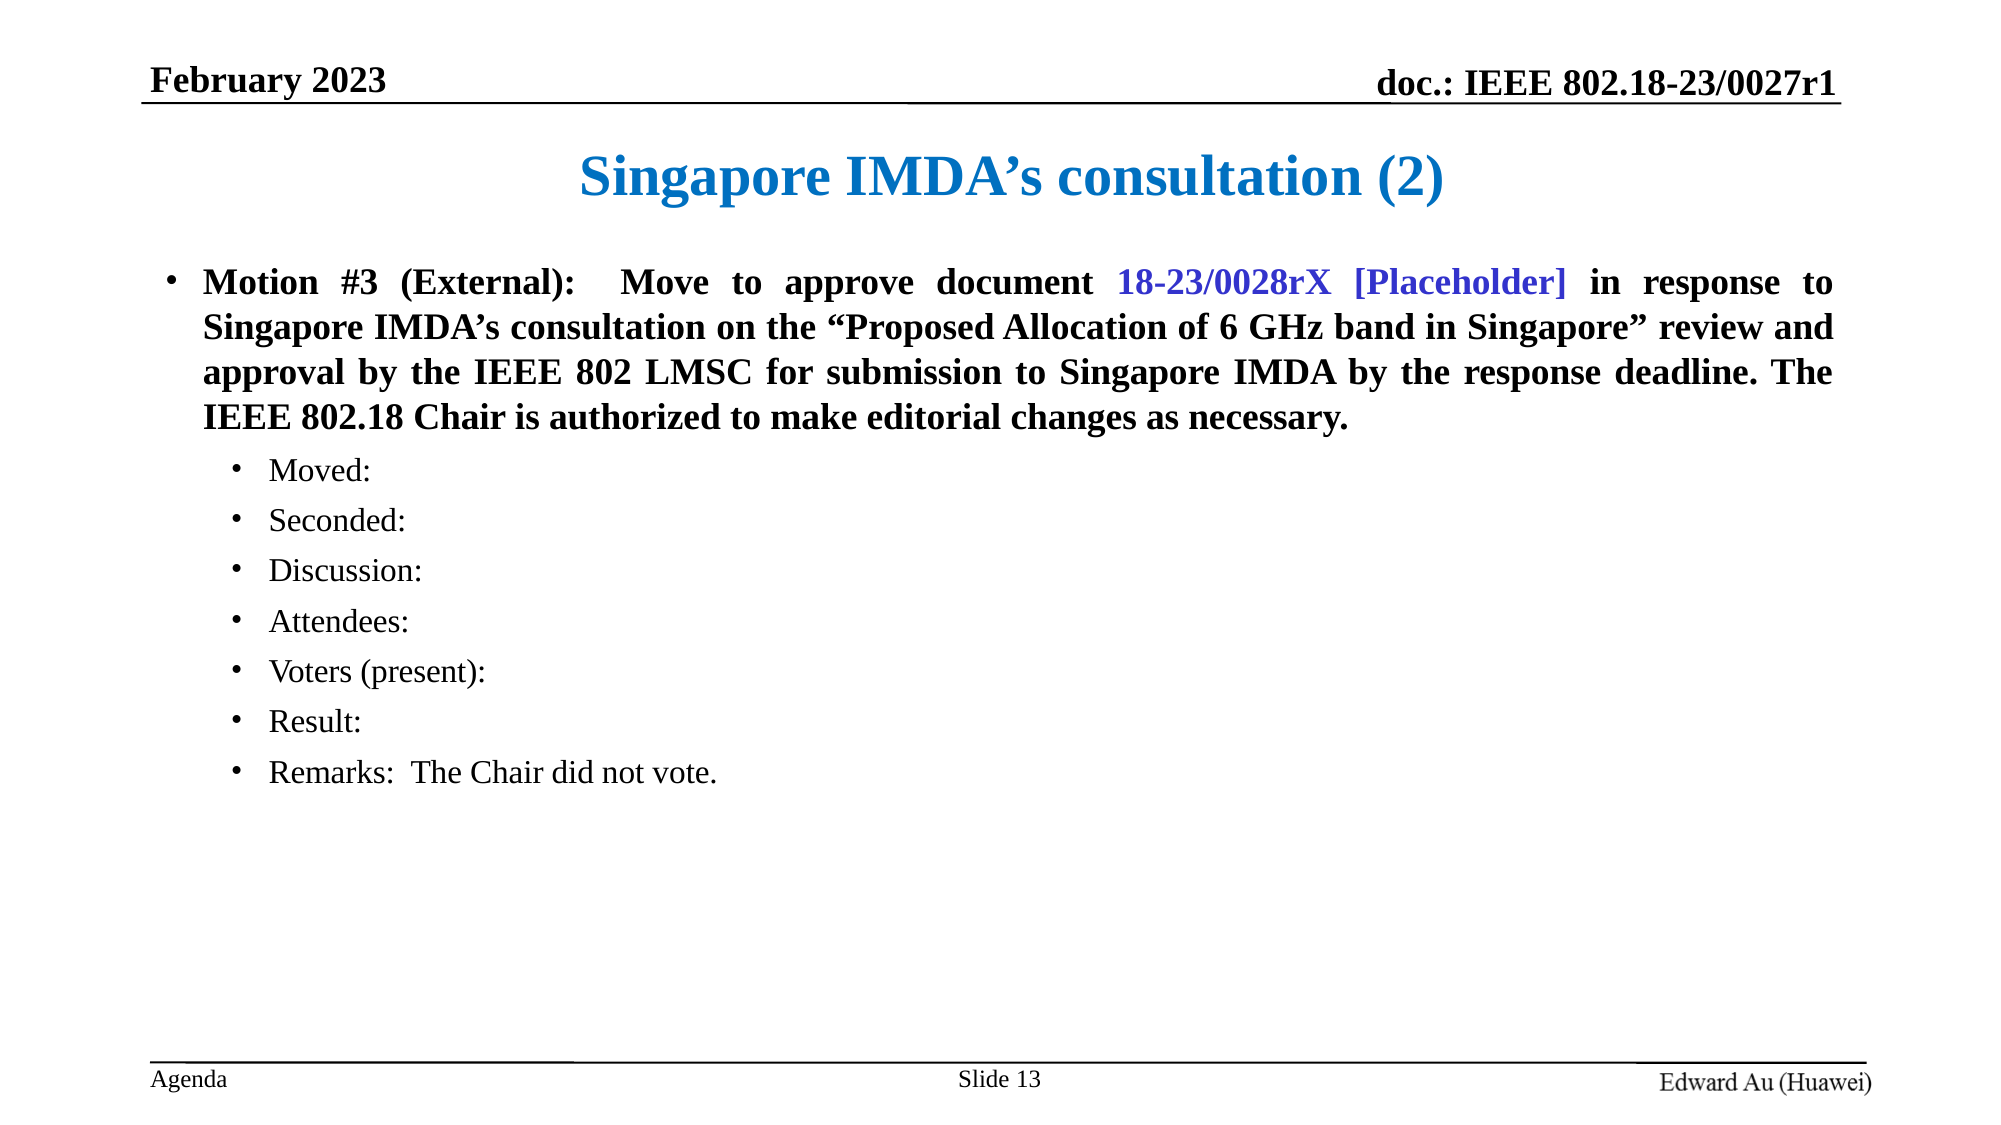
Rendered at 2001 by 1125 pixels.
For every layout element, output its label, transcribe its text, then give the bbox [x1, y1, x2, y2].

slide_number Slide 13 [933, 1061, 1067, 1123]
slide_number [149, 54, 651, 101]
list Motion #3 (External): Move to approve document 18-23/0028rX [Placeholder] in response to Singapore IMDA’s consultation on the “Proposed Allocation of 6 GHz band in Singapore” review and approval by the IEEE 802 LMSC for submission to Singapore IMDA by the response deadline. The IEEE 802.18 Chair is authorized to make editorial changes as necessary. Moved: Seconded: Discussion: Attendees: Voters (present): Result: Remarks: The Chair did not vote. [149, 249, 1869, 925]
picture [1174, 1058, 1887, 1113]
title Singapore IMDA’s consultation (2) [162, 99, 1864, 246]
